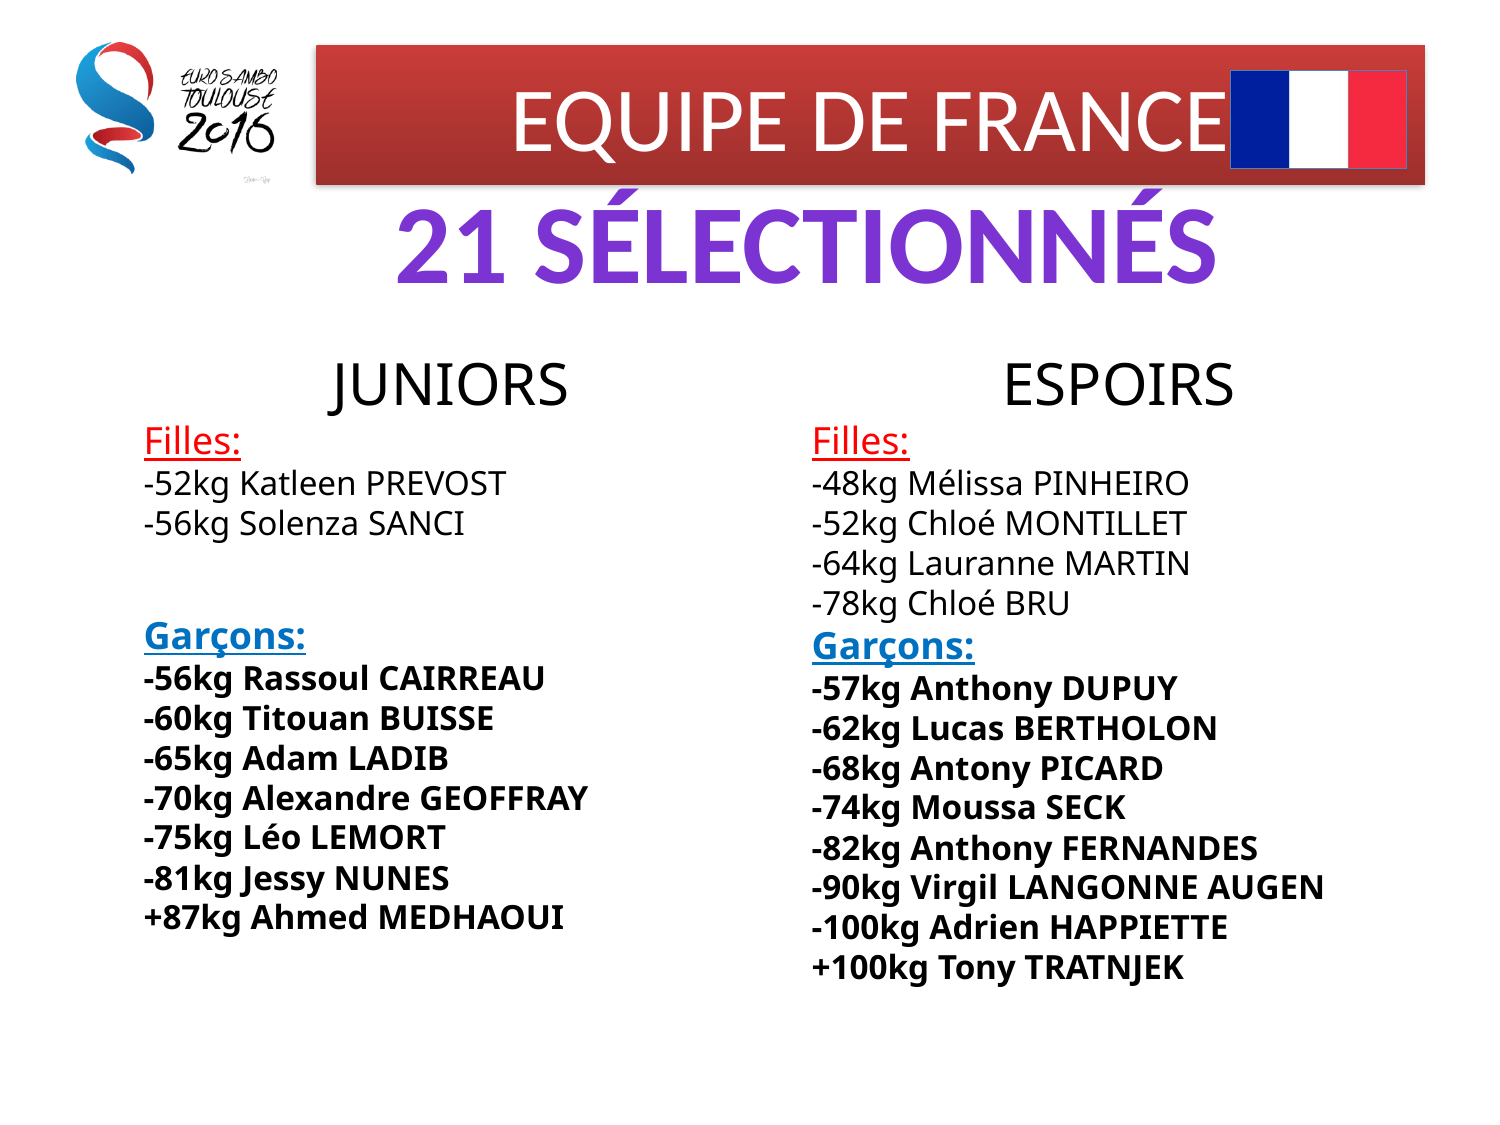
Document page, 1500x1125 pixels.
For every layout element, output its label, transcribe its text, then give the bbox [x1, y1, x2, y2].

title EQUIPE DE FRANCE [316, 45, 1425, 185]
picture [1230, 70, 1407, 169]
picture [76, 42, 277, 185]
text_box 21 sélectionnés [375, 163, 1240, 314]
text_box JUNIORS Filles: -52kg Katleen PREVOST -56kg Solenza SANCI Garçons: -56kg Rassoul CAIRREAU -60kg Titouan BUISSE -65kg Adam LADIB -70kg Alexandre GEOFFRAY -75kg Léo LEMORT -81kg Jessy NUNES +87kg Ahmed MEDHAOUI [128, 339, 774, 1014]
text_box ESPOIRS Filles: -48kg Mélissa PINHEIRO -52kg Chloé MONTILLET -64kg Lauranne MARTIN -78kg Chloé BRU Garçons: -57kg Anthony DUPUY -62kg Lucas BERTHOLON -68kg Antony PICARD -74kg Moussa SECK -82kg Anthony FERNANDES -90kg Virgil LANGONNE AUGEN -100kg Adrien HAPPIETTE +100kg Tony TRATNJEK [796, 339, 1442, 1064]
